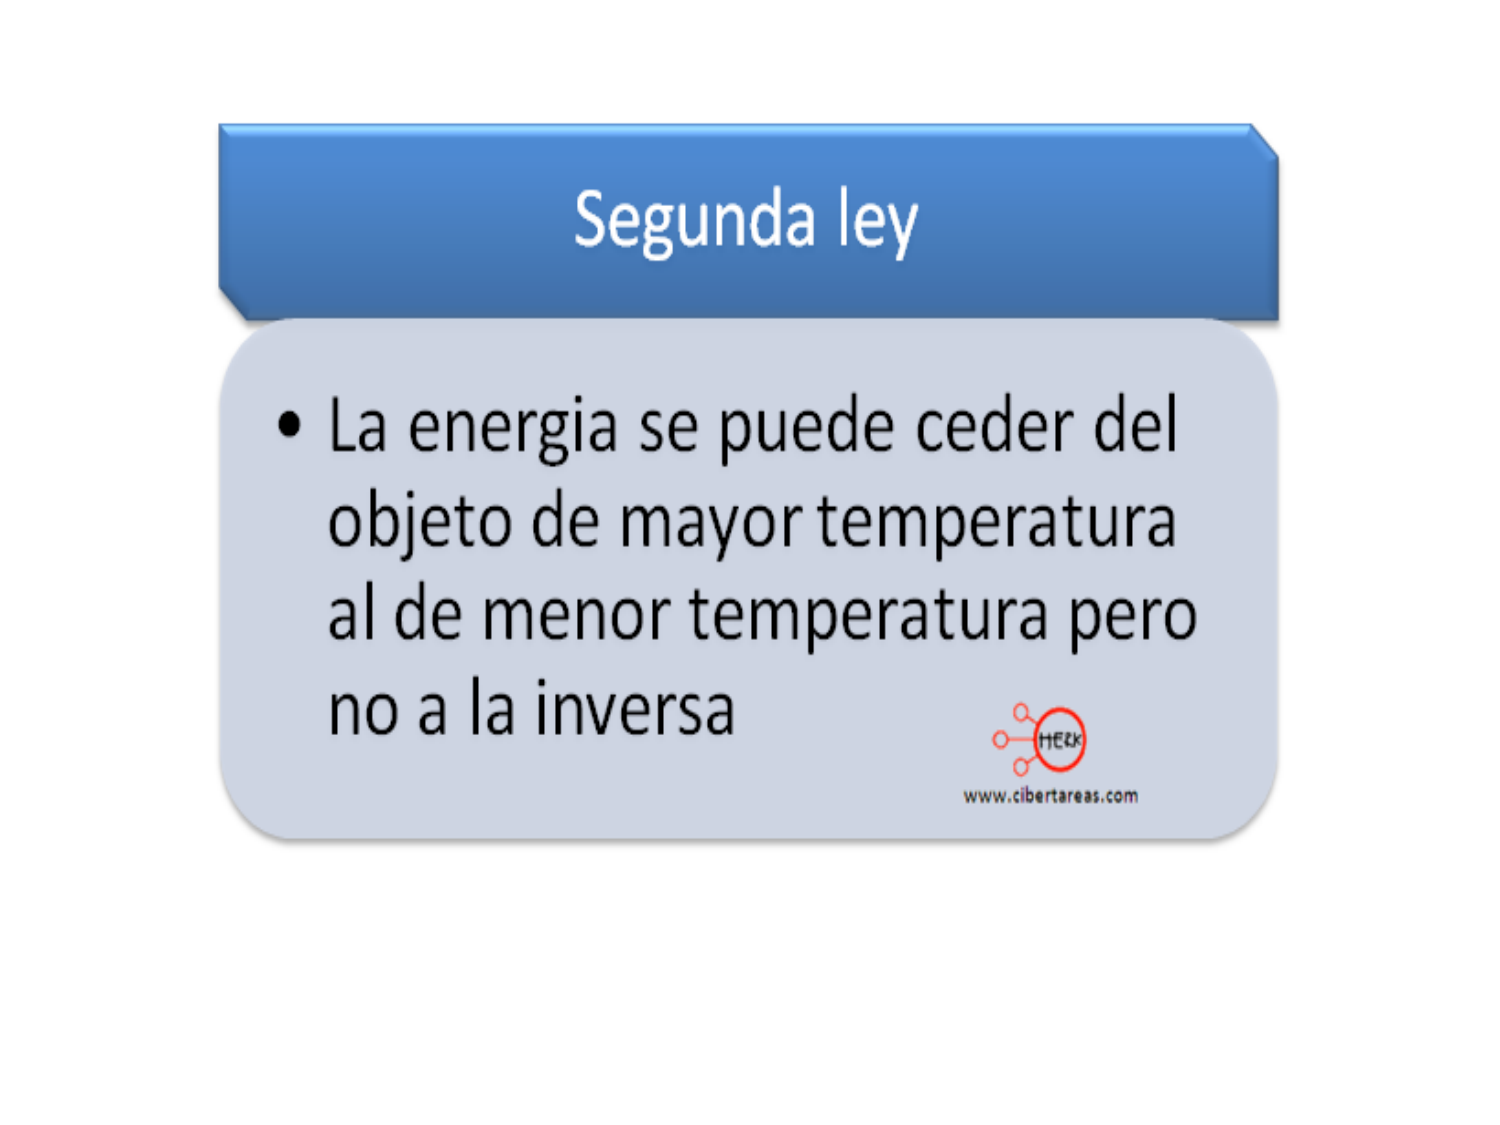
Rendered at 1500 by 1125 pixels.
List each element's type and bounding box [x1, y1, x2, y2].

list [206, 113, 1294, 870]
